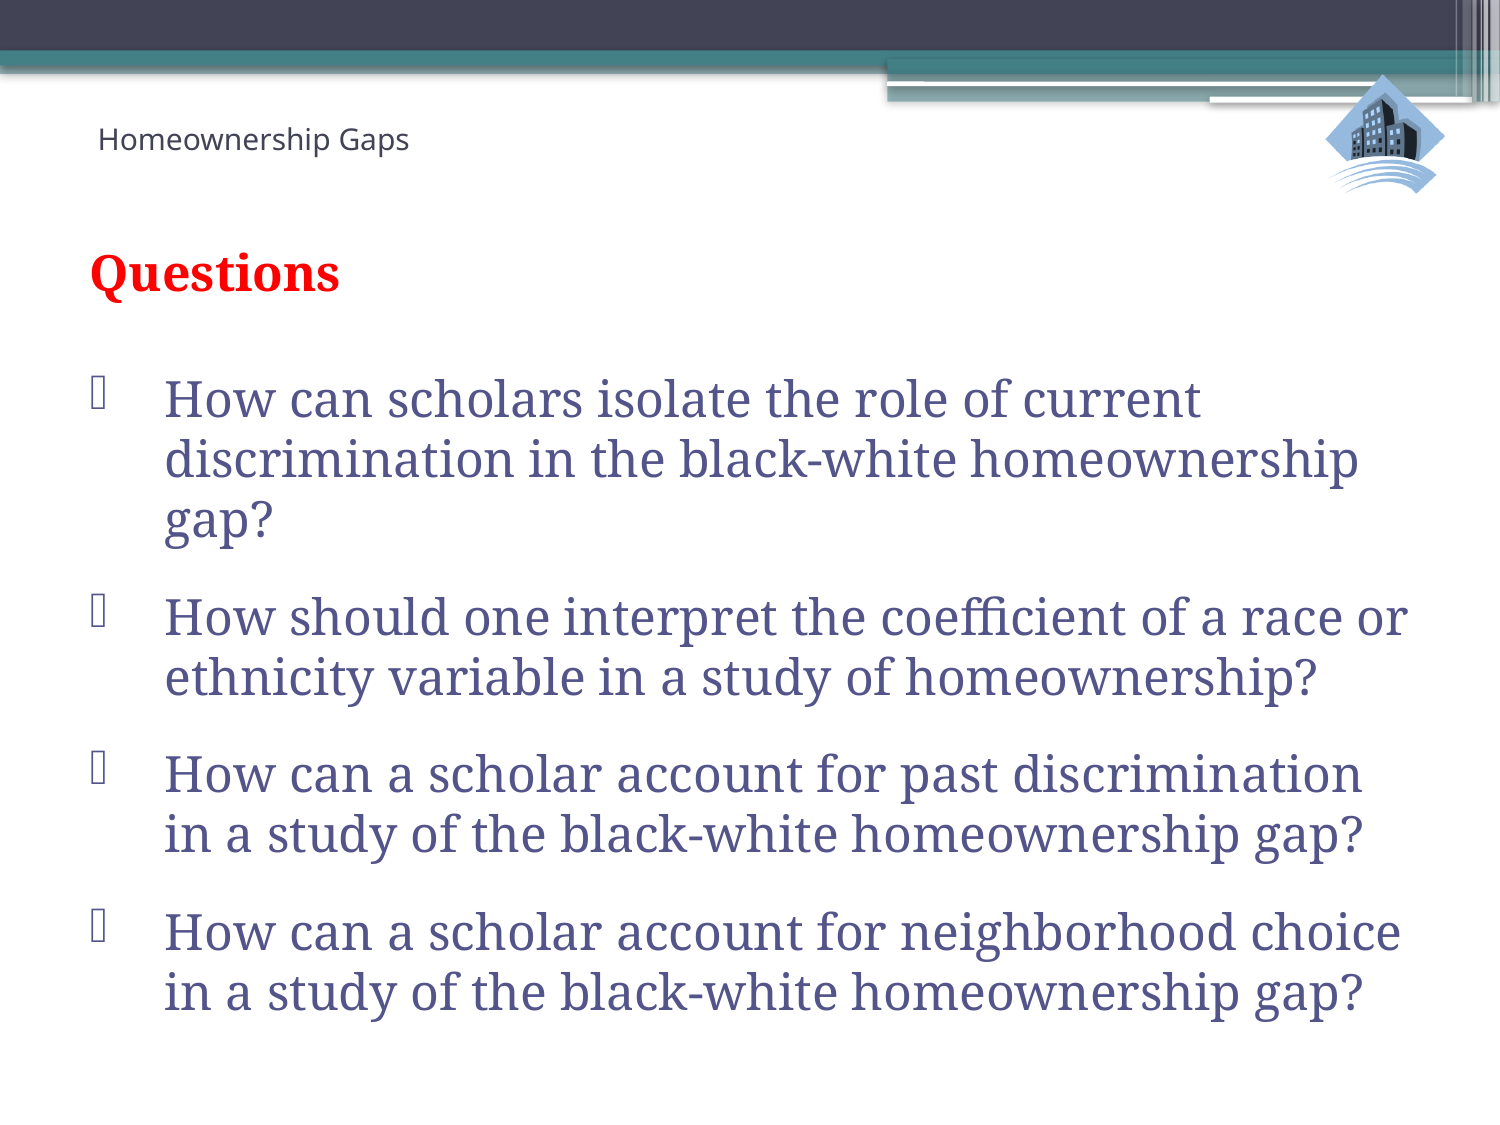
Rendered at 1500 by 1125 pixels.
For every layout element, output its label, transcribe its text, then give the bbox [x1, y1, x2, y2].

title Homeownership Gaps [75, 112, 1319, 200]
picture [1324, 74, 1445, 194]
list Questions How can scholars isolate the role of current discrimination in the black-white homeownership gap? How should one interpret the coefficient of a race or ethnicity variable in a study of homeownership? How can a scholar account for past discrimination in a study of the black-white homeownership gap? How can a scholar account for neighborhood choice in a study of the black-white homeownership gap? [75, 233, 1425, 1113]
